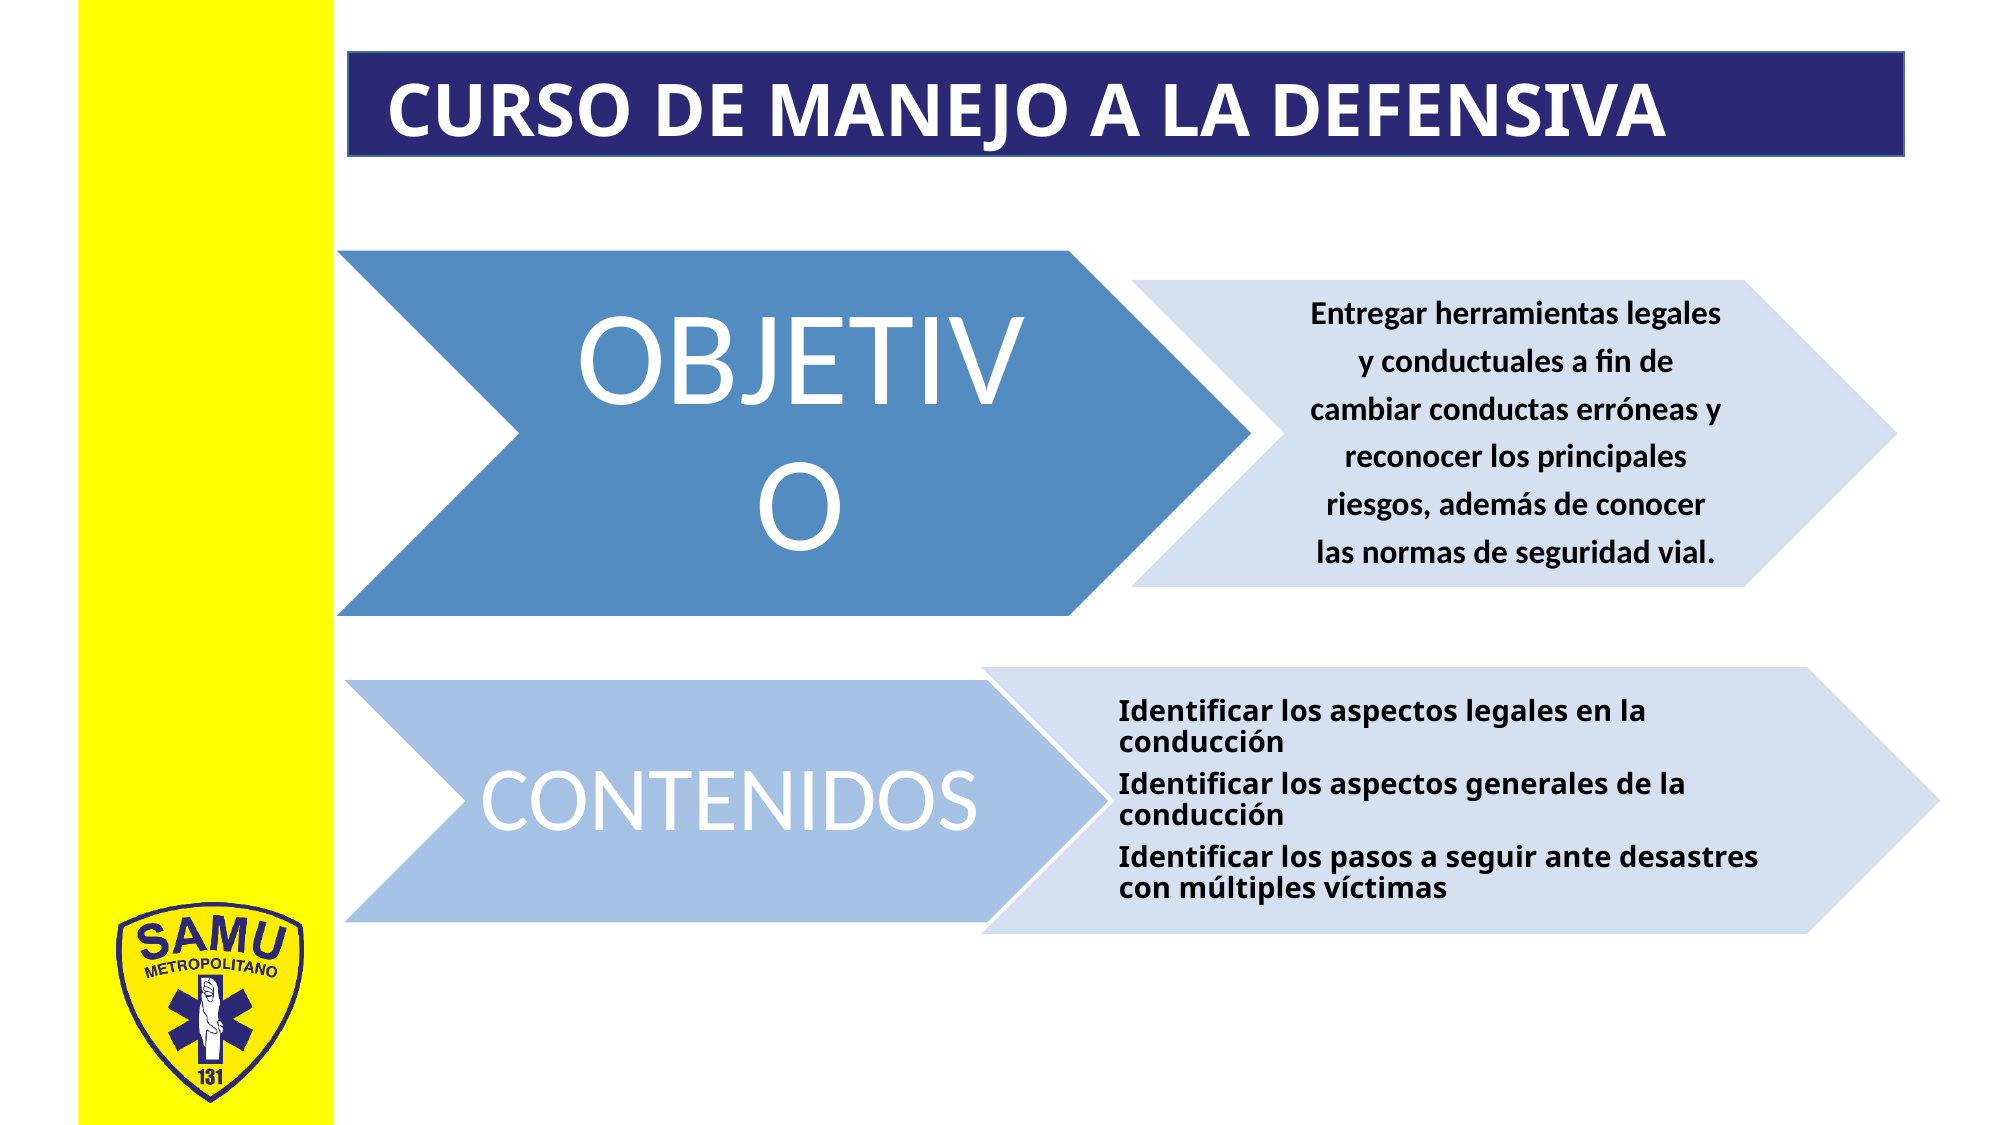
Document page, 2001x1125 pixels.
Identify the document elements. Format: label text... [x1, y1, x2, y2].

text_box CURSO DE MANEJO A LA DEFENSIVA [371, 66, 1904, 118]
text_box [347, 51, 1905, 118]
picture [116, 902, 304, 1103]
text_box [333, 118, 1939, 1066]
text_box [77, 0, 335, 1125]
